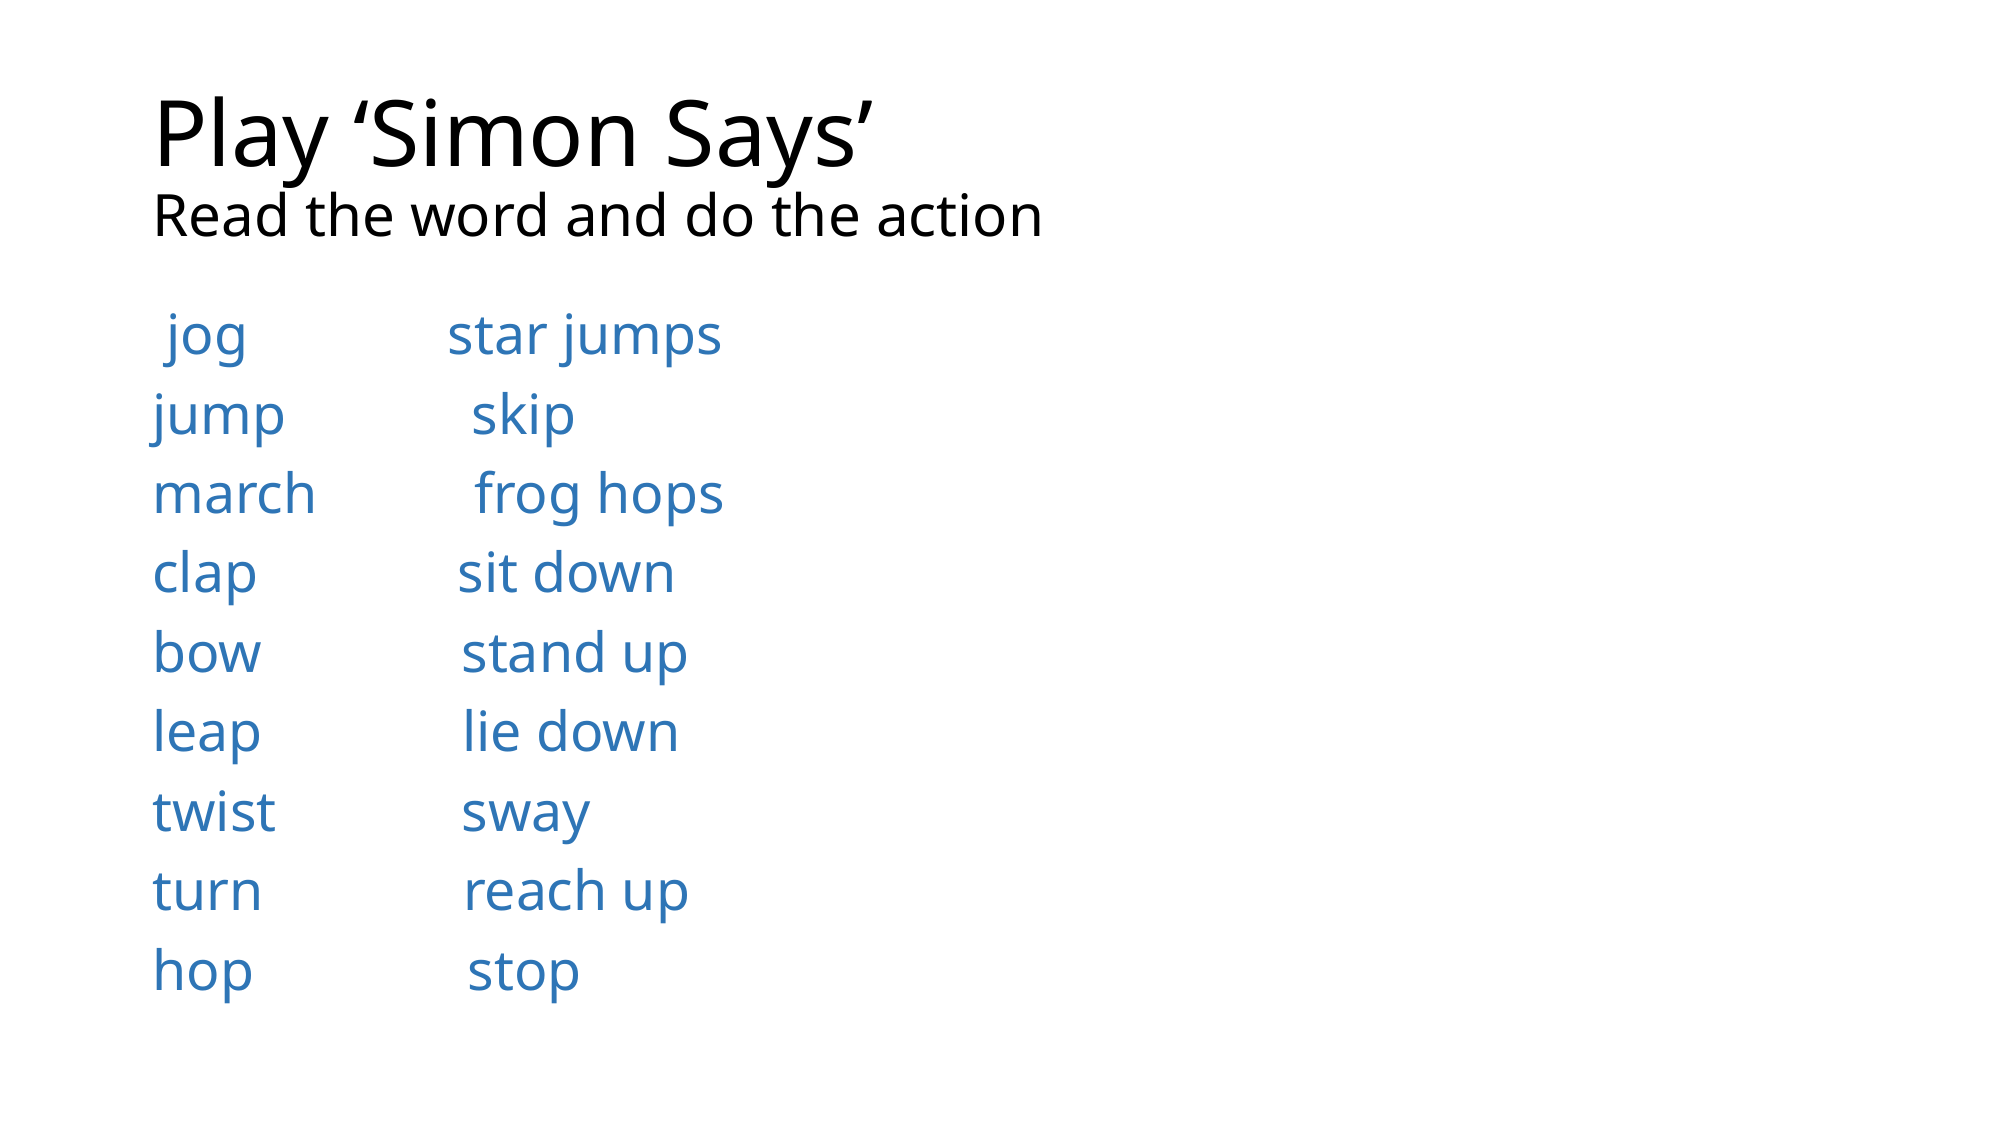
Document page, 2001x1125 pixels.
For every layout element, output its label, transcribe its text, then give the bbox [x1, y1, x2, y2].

title Play ‘Simon Says’ Read the word and do the action [137, 59, 1863, 278]
list jog star jumps jump skip march frog hops clap sit down bow stand up leap lie down twist sway turn reach up hop stop [137, 299, 1863, 1014]
